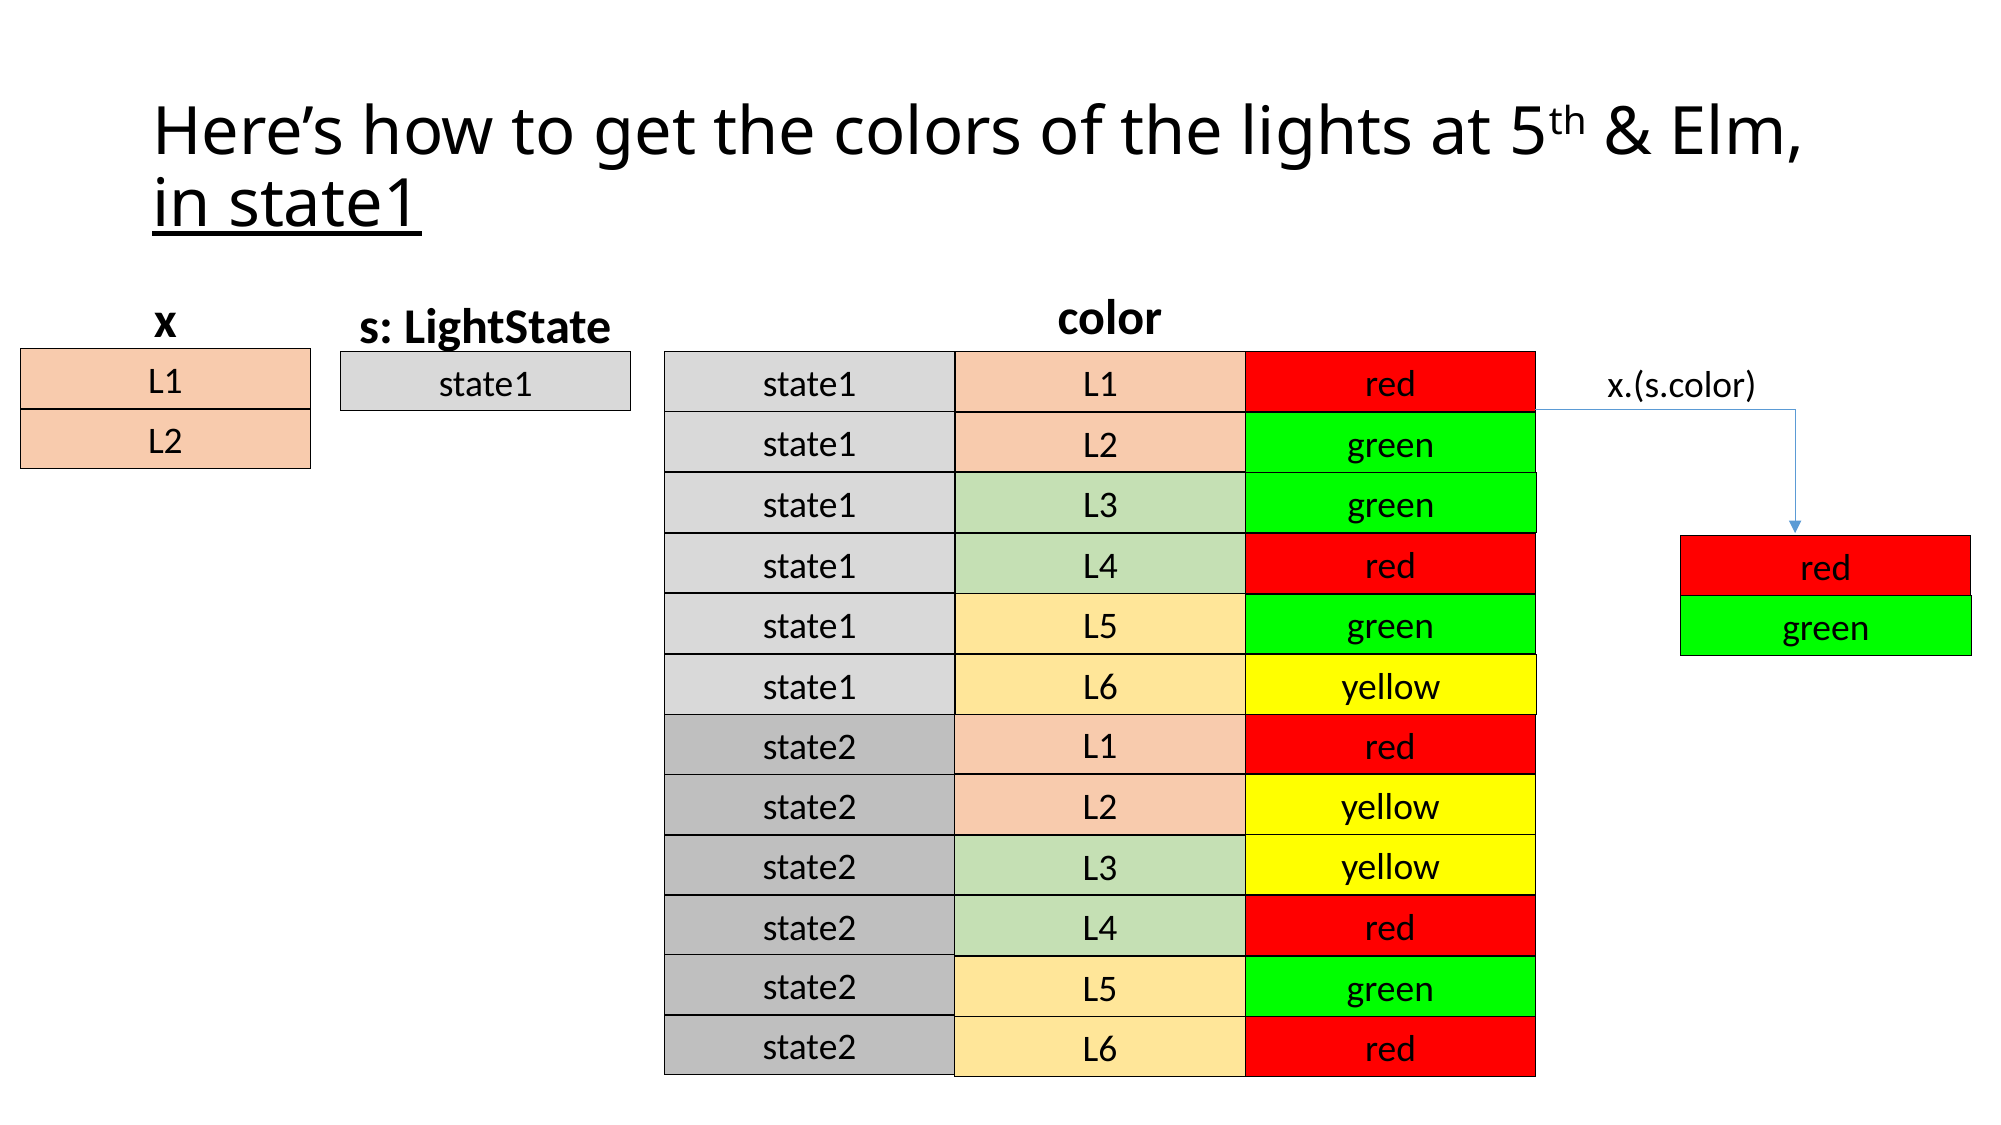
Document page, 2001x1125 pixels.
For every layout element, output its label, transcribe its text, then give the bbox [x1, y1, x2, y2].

text_box state2 [664, 835, 955, 895]
text_box state1 [664, 533, 955, 593]
text_box yellow [1245, 654, 1537, 715]
text_box s: LightState [344, 286, 627, 362]
text_box L3 [955, 835, 1245, 895]
text_box green [1245, 412, 1536, 472]
text_box state1 [340, 351, 631, 411]
text_box red [1245, 351, 1536, 412]
text_box L1 [954, 714, 1245, 774]
text_box red [1245, 895, 1536, 956]
text_box L2 [955, 412, 1245, 472]
text_box state2 [664, 1015, 955, 1075]
text_box L6 [954, 1016, 1245, 1077]
text_box state2 [664, 715, 954, 774]
text_box state2 [664, 895, 954, 954]
text_box L3 [955, 472, 1245, 533]
text_box green [1245, 594, 1536, 654]
text_box L5 [955, 956, 1245, 1016]
text_box x [139, 280, 192, 355]
text_box L2 [955, 774, 1245, 835]
text_box L5 [955, 593, 1245, 654]
text_box L2 [20, 409, 311, 469]
text_box state2 [664, 774, 955, 835]
text_box red [1245, 1016, 1536, 1077]
text_box state1 [664, 654, 955, 715]
text_box color [1042, 277, 1178, 352]
text_box red [1245, 714, 1536, 774]
text_box state1 [664, 411, 955, 472]
text_box green [1245, 956, 1536, 1016]
text_box state2 [664, 954, 955, 1015]
text_box yellow [1245, 774, 1536, 834]
title Here’s how to get the colors of the lights at 5th & Elm, in state1 [137, 59, 1863, 278]
text_box L6 [955, 654, 1245, 714]
text_box yellow [1245, 834, 1536, 895]
text_box red [1680, 535, 1971, 595]
text_box state1 [664, 593, 955, 654]
text_box green [1680, 595, 1972, 656]
text_box green [1245, 472, 1537, 533]
text_box state1 [664, 351, 955, 411]
text_box red [1245, 533, 1536, 594]
text_box L4 [954, 895, 1245, 956]
text_box L1 [20, 348, 311, 409]
text_box state1 [664, 472, 955, 533]
text_box L4 [955, 533, 1245, 593]
text_box x.(s.color) [1592, 352, 1772, 409]
text_box L1 [955, 351, 1245, 412]
